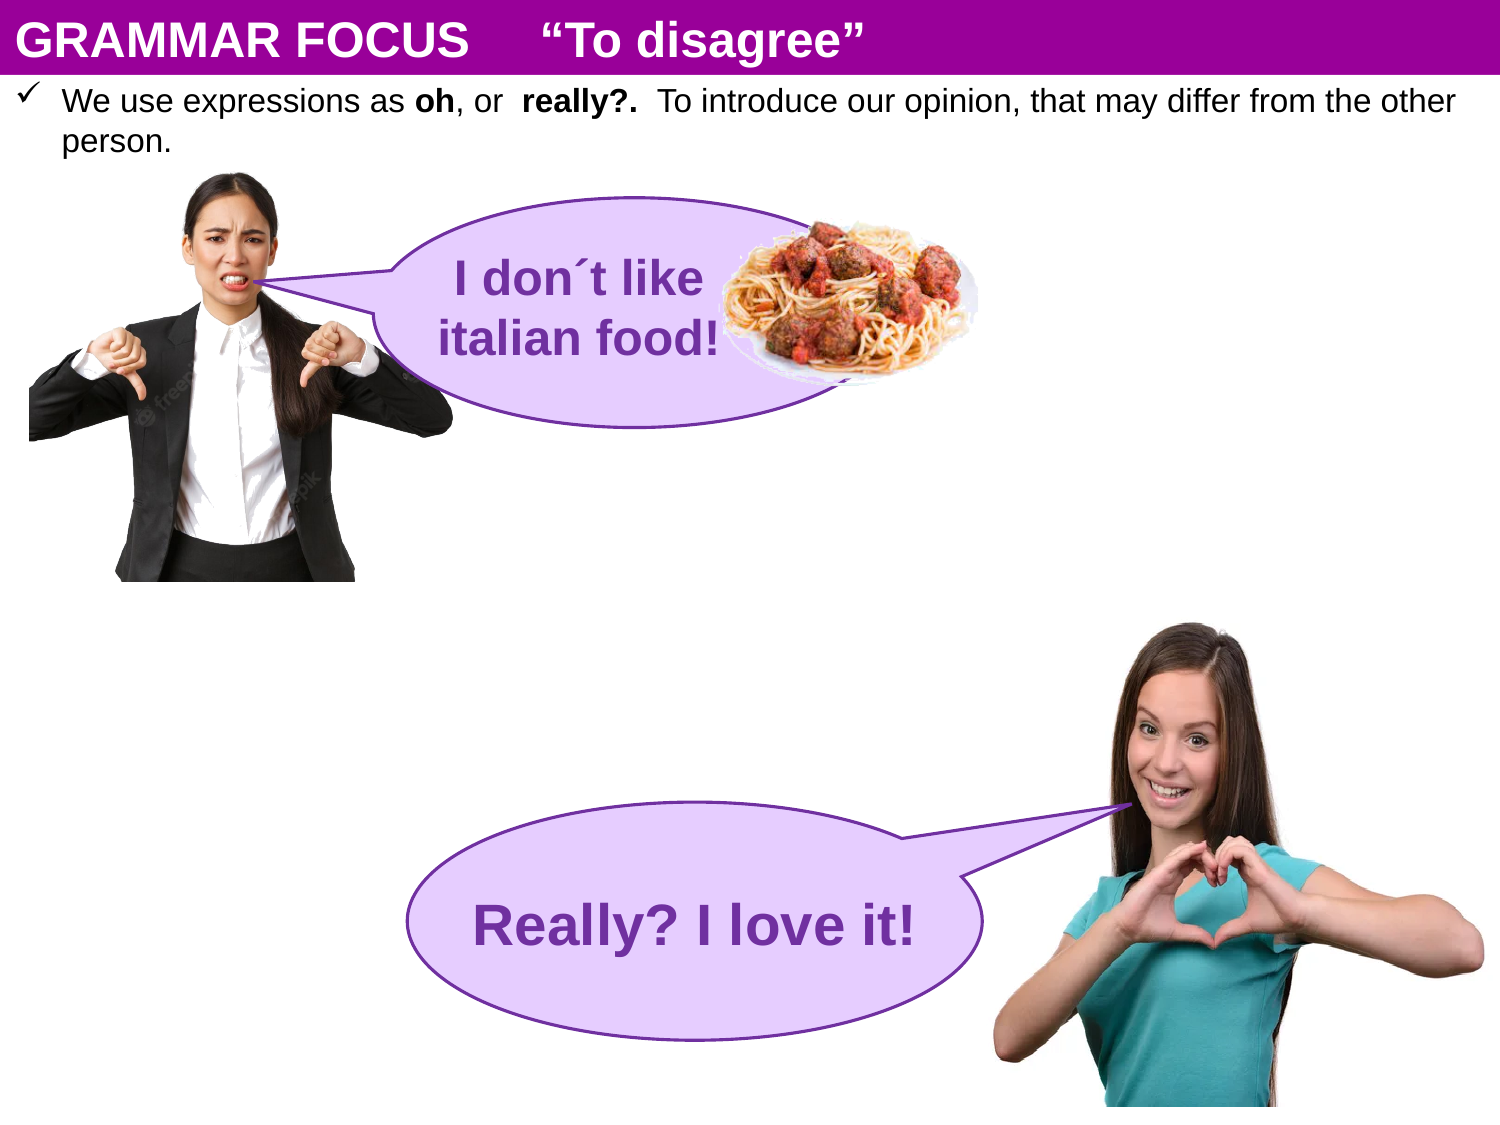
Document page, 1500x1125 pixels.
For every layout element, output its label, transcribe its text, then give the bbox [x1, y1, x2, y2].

text_box GRAMMAR FOCUS “To disagree” [0, 0, 1500, 71]
text_box I don´t like italian food! [458, 238, 706, 374]
picture [943, 606, 1500, 1107]
text_box [458, 196, 706, 238]
text_box Really? I love it! [419, 880, 943, 965]
picture [29, 134, 458, 582]
text_box [423, 801, 943, 880]
text_box [406, 885, 419, 957]
text_box [458, 374, 807, 429]
text_box [426, 965, 943, 1042]
text_box We use expressions as oh, or really?. To introduce our opinion, that may differ from the other person. [0, 71, 1500, 167]
picture [706, 201, 994, 400]
